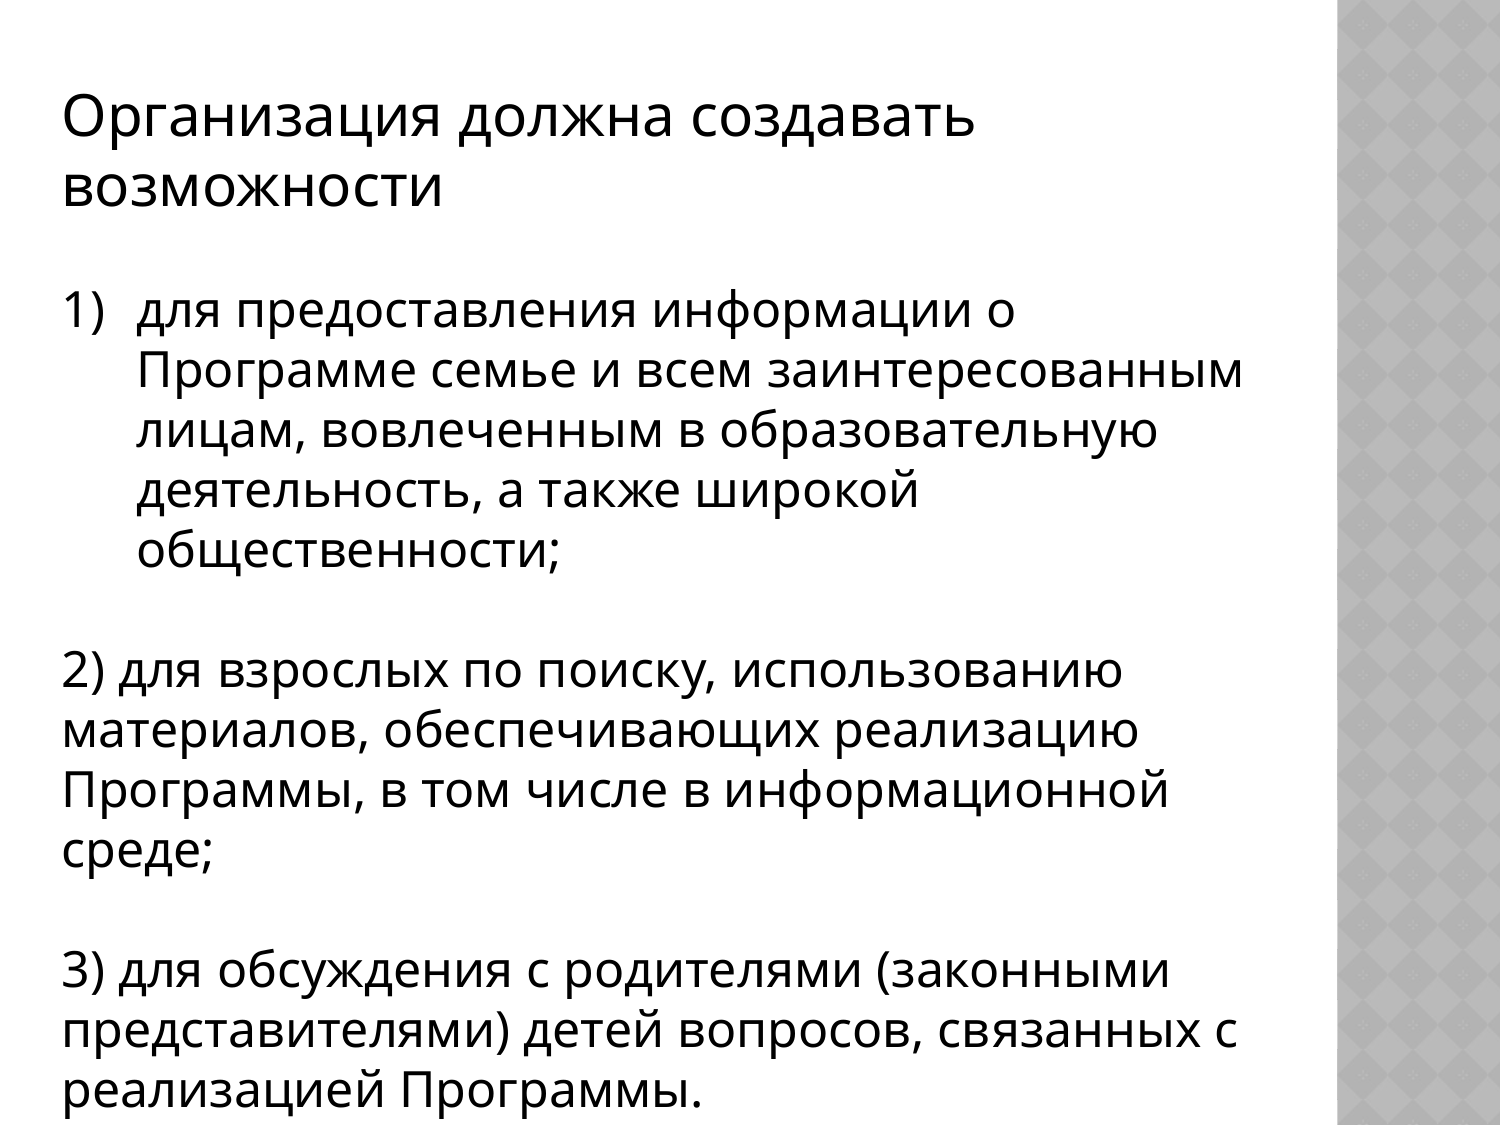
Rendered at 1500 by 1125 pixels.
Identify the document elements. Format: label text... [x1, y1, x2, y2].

text_box Организация должна создавать возможности для предоставления информации о Программе семье и всем заинтересованным лицам, вовлеченным в образовательную деятельность, а также широкой общественности; 2) для взрослых по поиску, использованию материалов, обеспечивающих реализацию Программы, в том числе в информационной среде; 3) для обсуждения с родителями (законными представителями) детей вопросов, связанных с реализацией Программы. [46, 70, 1301, 1125]
